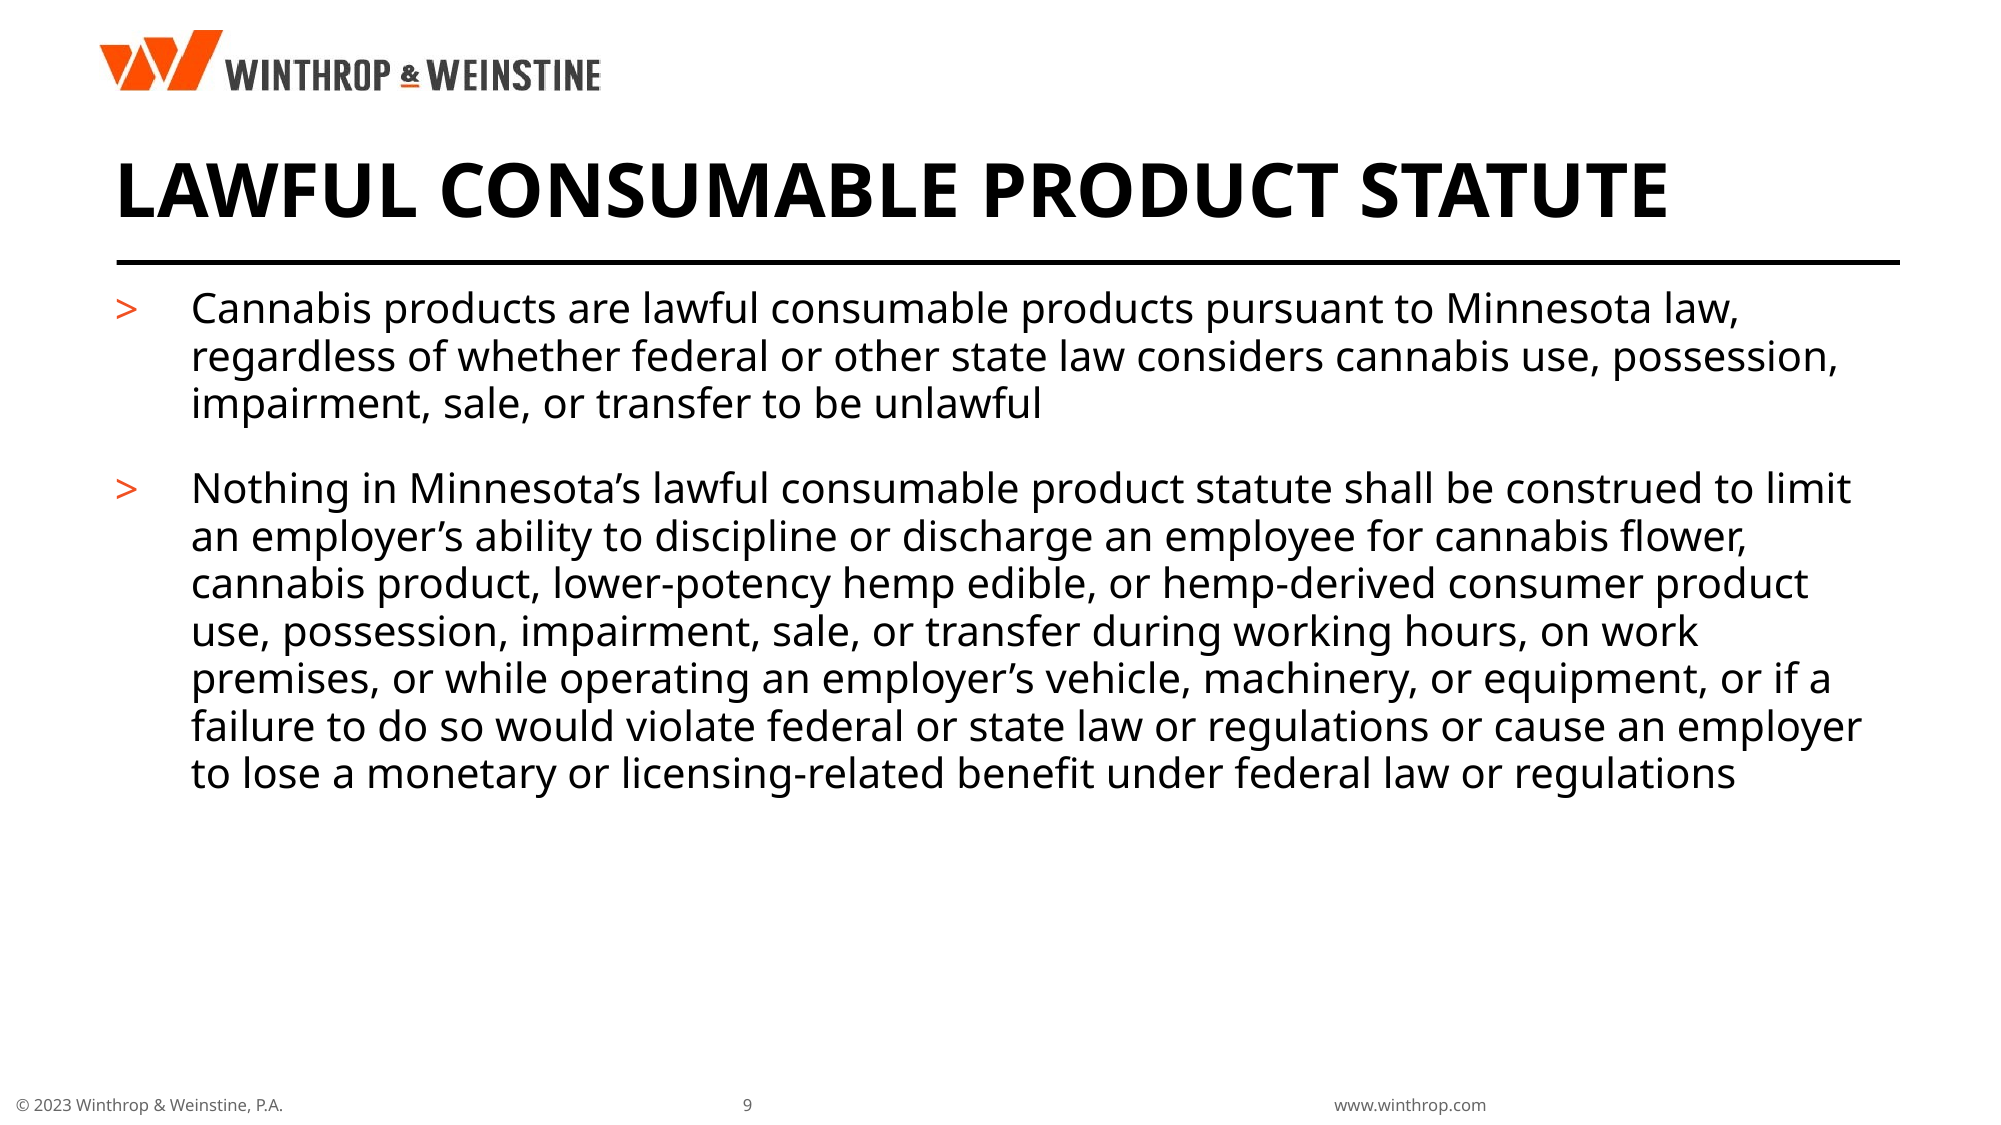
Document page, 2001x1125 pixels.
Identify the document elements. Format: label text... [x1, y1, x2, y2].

list Cannabis products are lawful consumable products pursuant to Minnesota law, regardless of whether federal or other state law considers cannabis use, possession, impairment, sale, or transfer to be unlawful Nothing in Minnesota’s lawful consumable product statute shall be construed to limit an employer’s ability to discipline or discharge an employee for cannabis flower, cannabis product, lower-potency hemp edible, or hemp-derived consumer product use, possession, impairment, sale, or transfer during working hours, on work premises, or while operating an employer’s vehicle, machinery, or equipment, or if a failure to do so would violate federal or state law or regulations or cause an employer to lose a monetary or licensing-related benefit under federal law or regulations [99, 278, 1900, 1023]
picture [99, 30, 601, 91]
title LAWFUL CONSUMABLE PRODUCT STATUTE [99, 112, 1900, 263]
